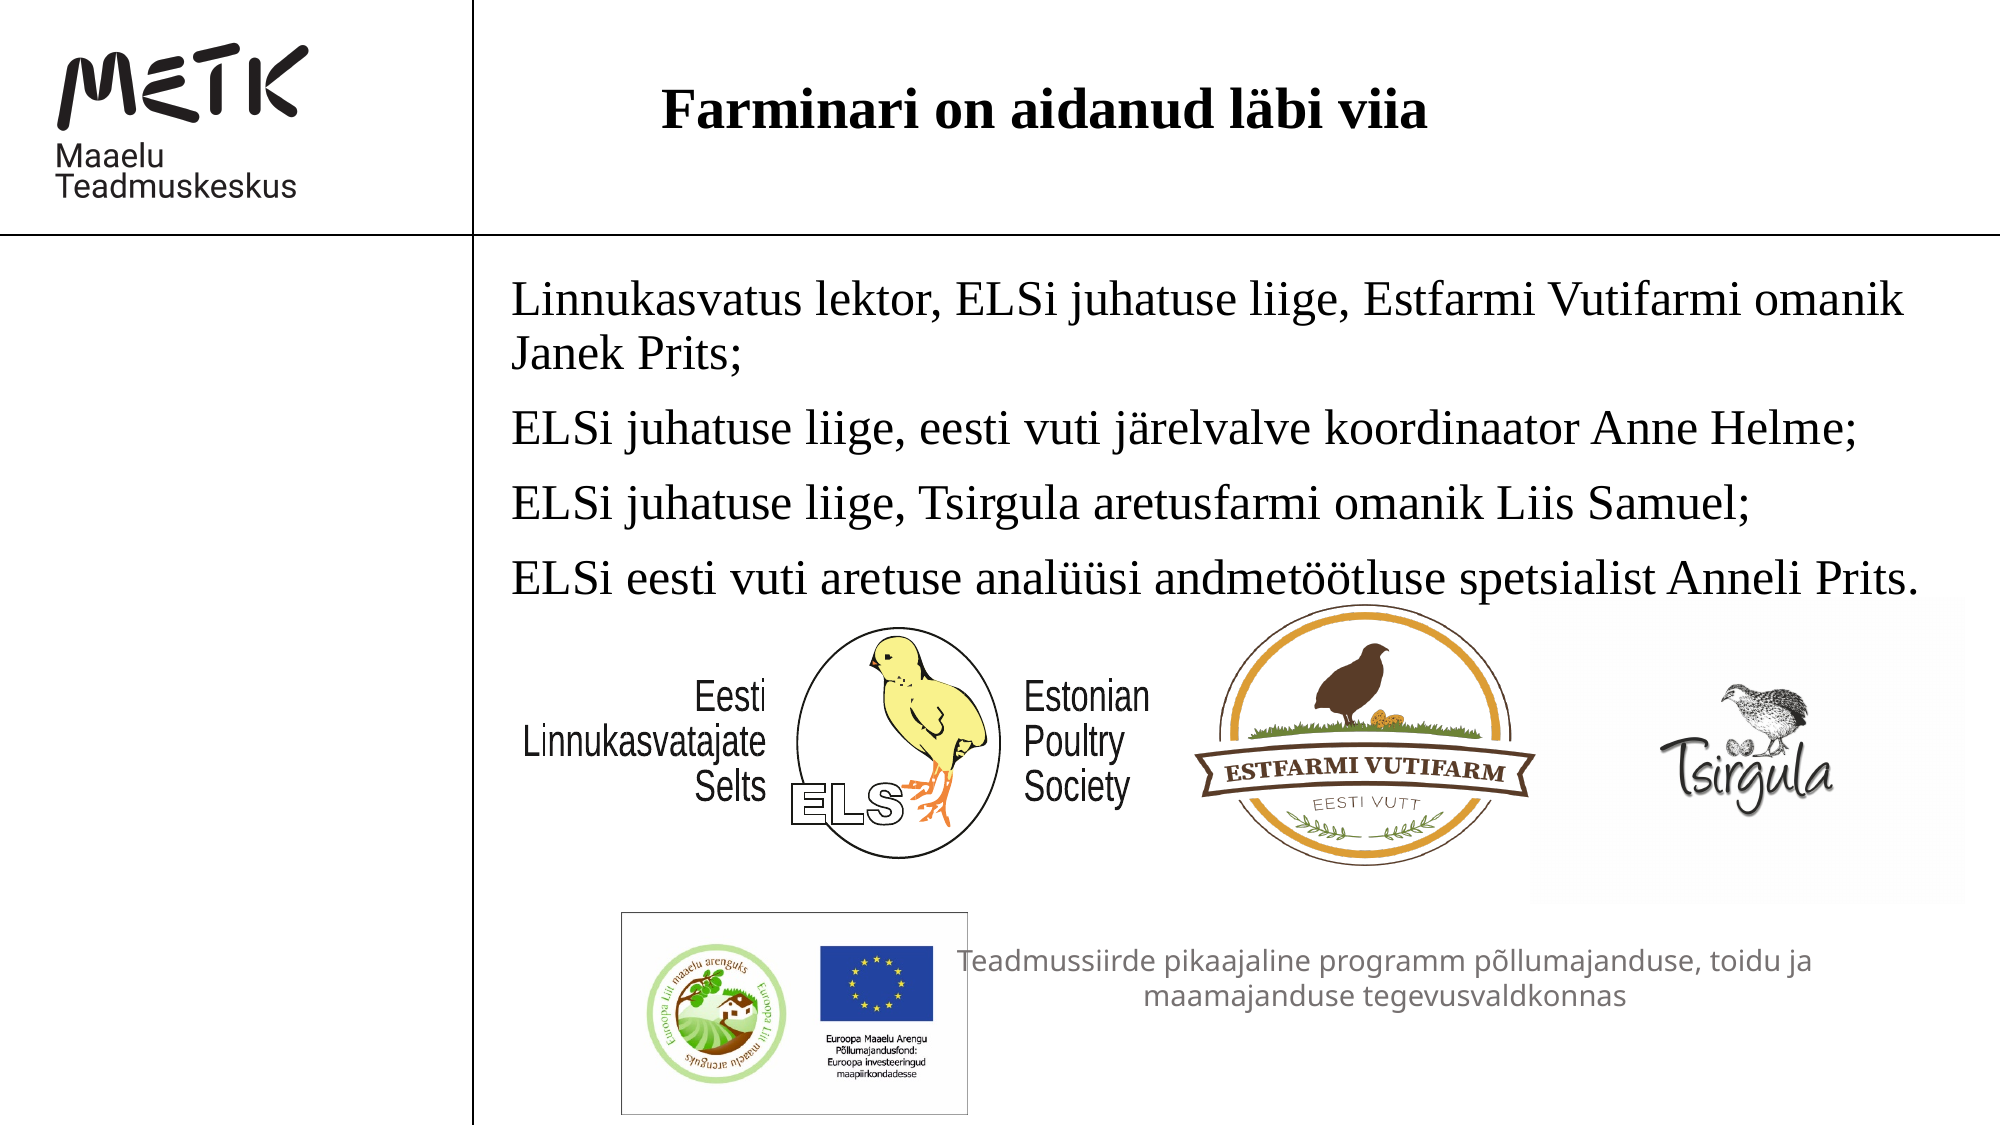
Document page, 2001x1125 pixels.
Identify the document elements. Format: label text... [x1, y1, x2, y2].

title Farminari on aidanud läbi viia [496, 70, 1855, 184]
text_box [524, 627, 1149, 859]
picture [27, 12, 341, 228]
list Linnukasvatus lektor, ELSi juhatuse liige, Estfarmi Vutifarmi omanik Janek Prits; ELSi juhatuse liige, eesti vuti järelvalve koordinaator Anne Helme; ELSi juhatuse liige, Tsirgula aretusfarmi omanik Liis Samuel; ELSi eesti vuti aretuse analüüsi andmetöötluse spetsialist Anneli Prits. [496, 184, 1972, 1098]
picture [1193, 597, 1965, 904]
text_box Teadmussiirde pikaajaline programm põllumajanduse, toidu ja maamajanduse tegevusvaldkonnas [968, 935, 1875, 1020]
picture [621, 912, 968, 1115]
